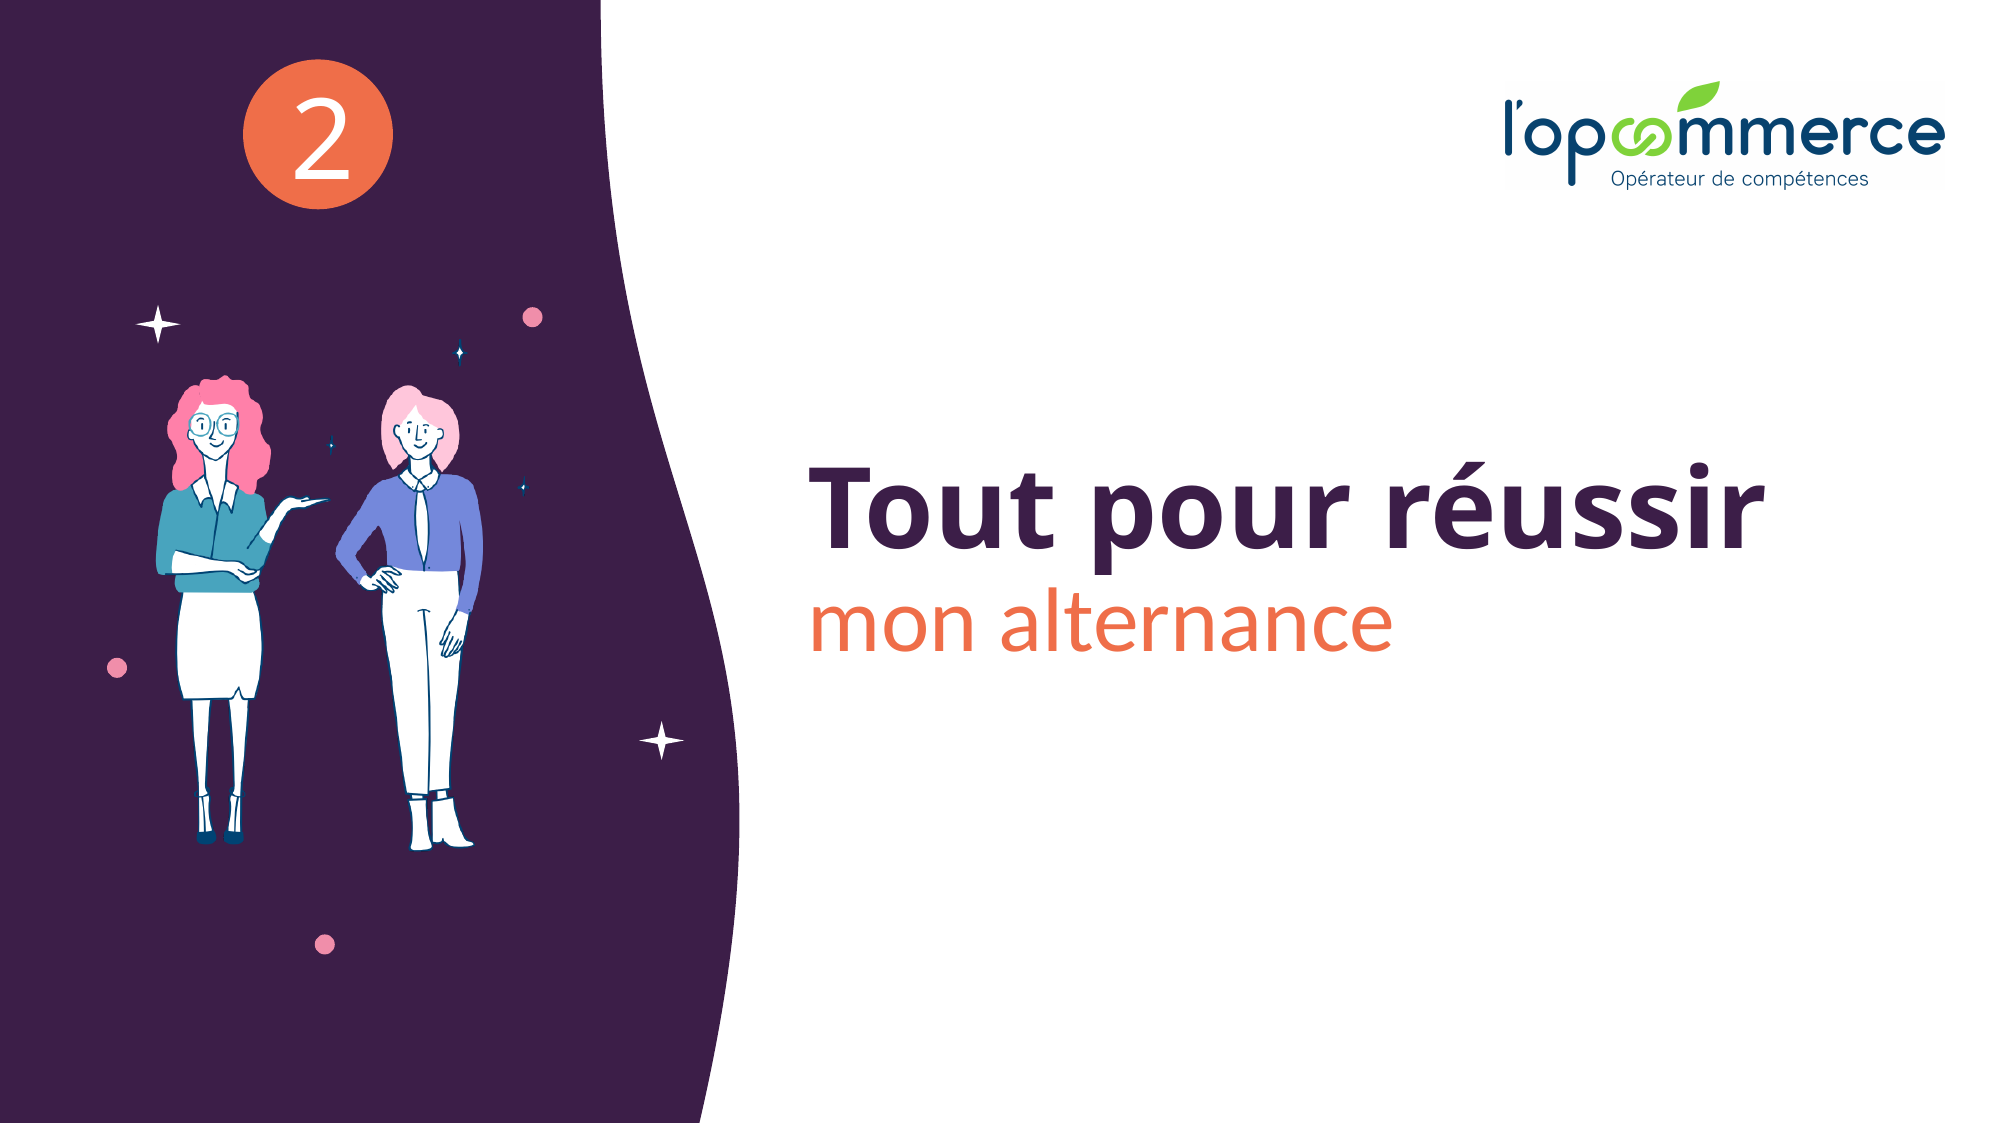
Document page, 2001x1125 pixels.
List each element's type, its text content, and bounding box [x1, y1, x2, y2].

text_box 2 [274, 59, 362, 210]
picture [126, 304, 543, 896]
picture [1504, 81, 1945, 190]
text_box [104, 655, 121, 680]
text_box [362, 71, 396, 198]
text_box [636, 718, 687, 763]
title Tout pour réussir mon alternance [792, 426, 1975, 697]
text_box [240, 71, 274, 198]
text_box [0, 0, 742, 1125]
text_box [312, 932, 337, 957]
